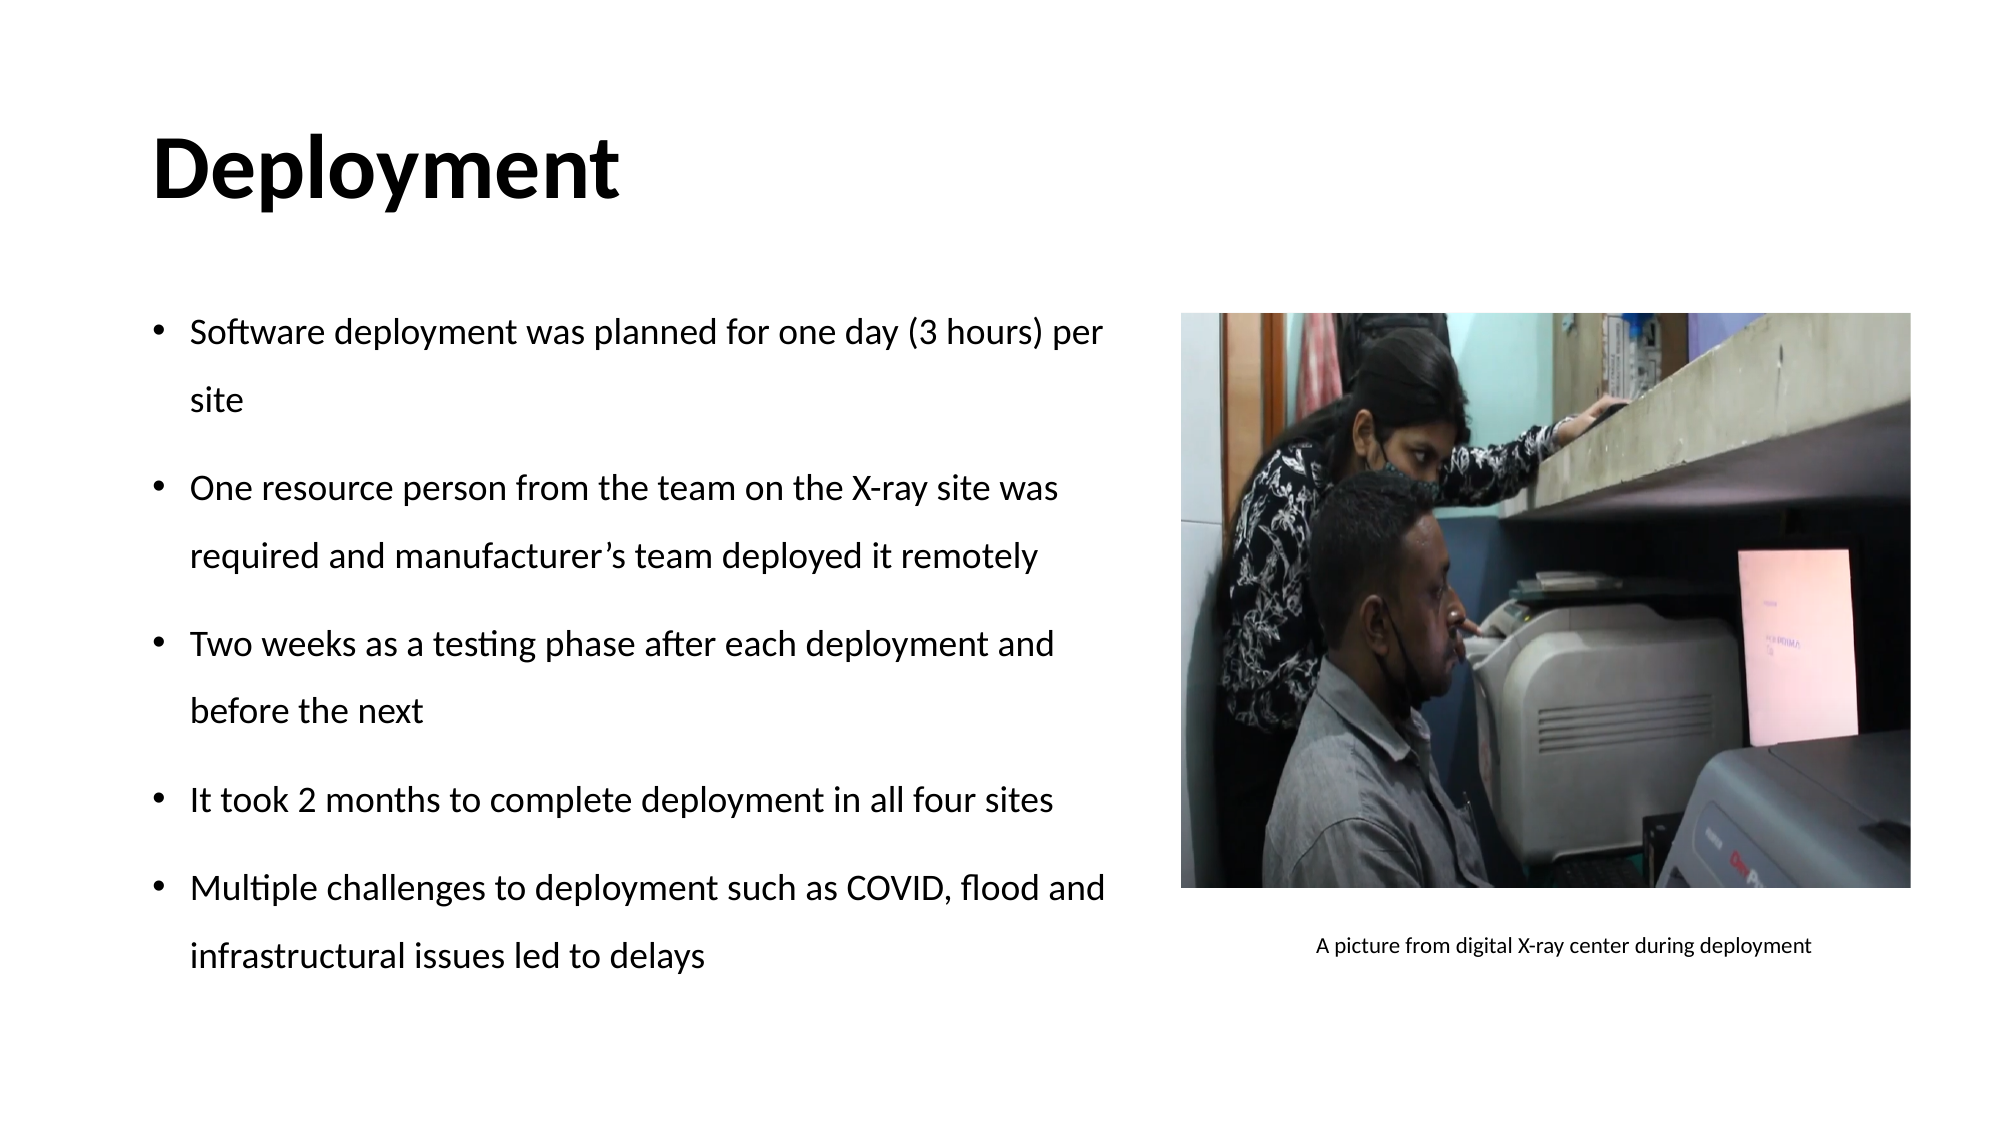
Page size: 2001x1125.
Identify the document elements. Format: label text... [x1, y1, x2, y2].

picture [1180, 312, 1911, 888]
text_box A picture from digital X-ray center during deployment [1301, 922, 1835, 966]
title Deployment [137, 59, 1863, 278]
list Software deployment was planned for one day (3 hours) per site One resource person from the team on the X-ray site was required and manufacturer’s team deployed it remotely Two weeks as a testing phase after each deployment and before the next It took 2 months to complete deployment in all four sites Multiple challenges to deployment such as COVID, flood and infrastructural issues led to delays [137, 277, 1146, 992]
